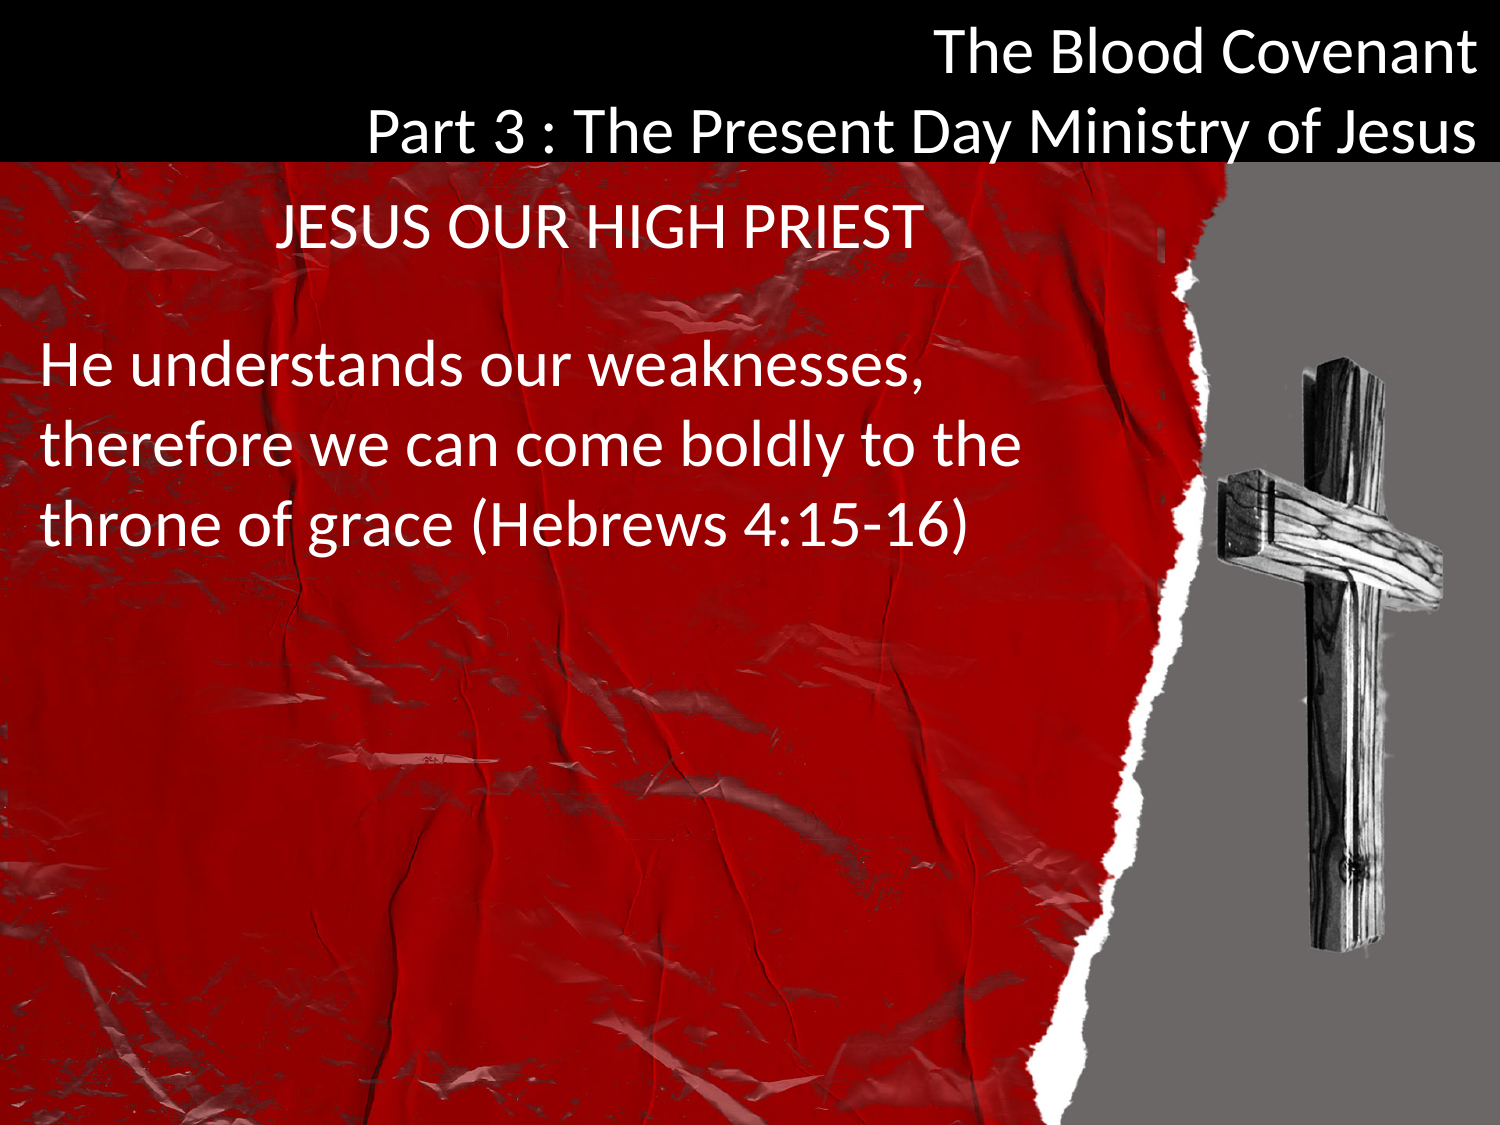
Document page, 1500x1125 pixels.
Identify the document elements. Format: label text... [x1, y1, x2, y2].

picture [0, 162, 1500, 1125]
text_box JESUS OUR HIGH PRIEST [24, 174, 1175, 270]
text_box He understands our weaknesses, therefore we can come boldly to the throne of grace (Hebrews 4:15-16) [24, 312, 1150, 568]
